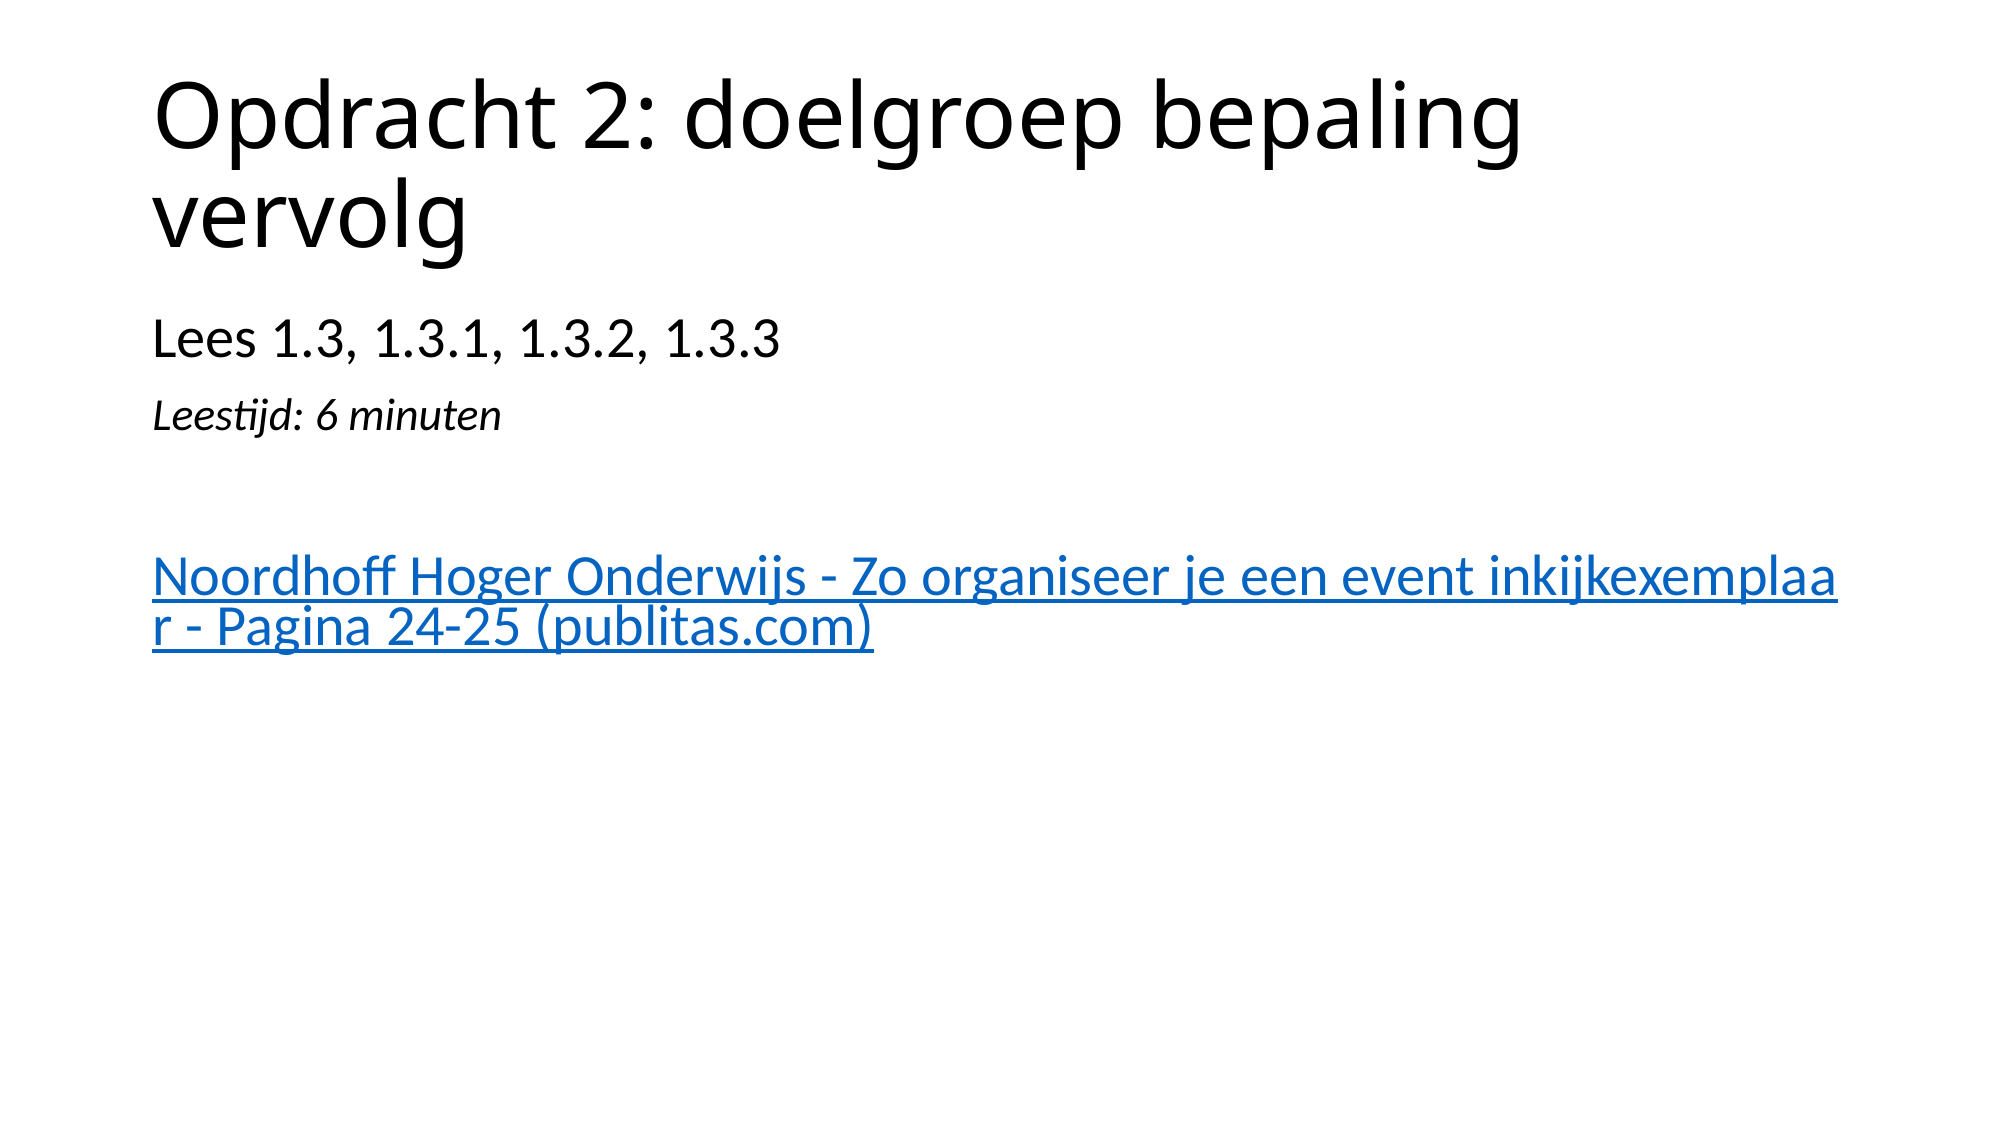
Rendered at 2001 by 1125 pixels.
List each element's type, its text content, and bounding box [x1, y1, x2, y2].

list Lees 1.3, 1.3.1, 1.3.2, 1.3.3 Leestijd: 6 minuten Noordhoff Hoger Onderwijs - Zo organiseer je een event inkijkexemplaar - Pagina 24-25 (publitas.com) [137, 299, 1863, 1014]
title Opdracht 2: doelgroep bepaling vervolg [137, 59, 1863, 278]
